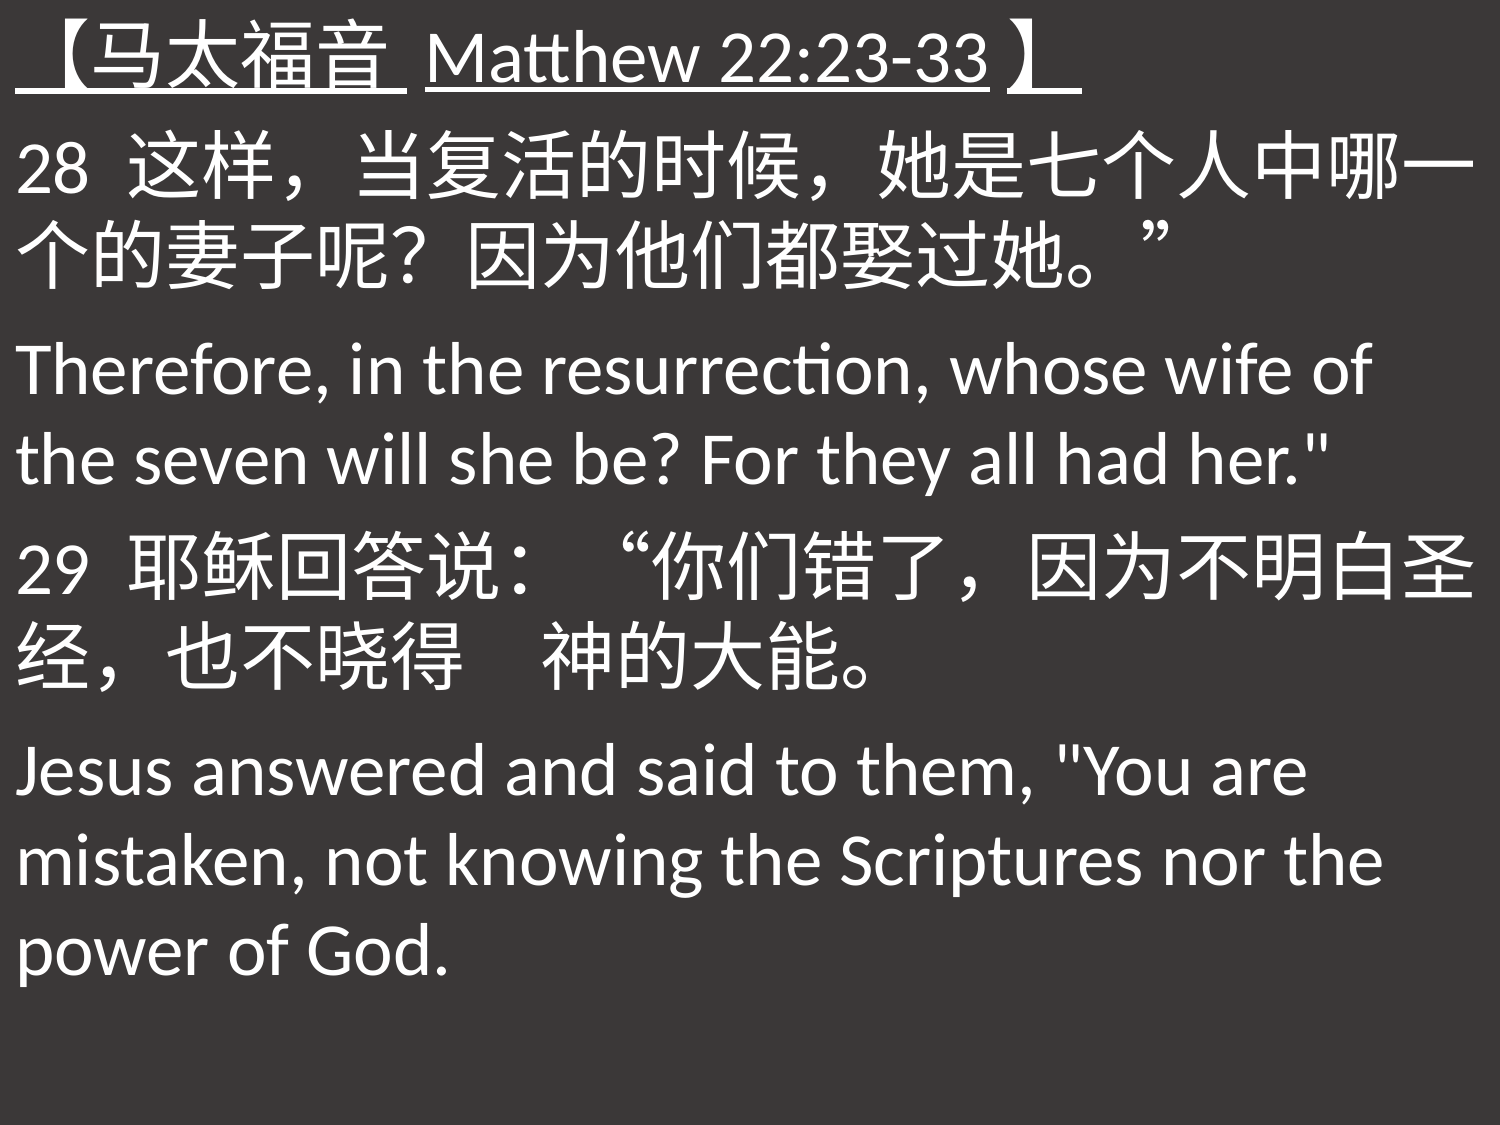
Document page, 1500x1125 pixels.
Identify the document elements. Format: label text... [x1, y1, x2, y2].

subtitle 【马太福音 Matthew 22:23-33】 28 这样，当复活的时候，她是七个人中哪一个的妻子呢？因为他们都娶过她。” Therefore, in the resurrection, whose wife of the seven will she be? For they all had her." 29 耶稣回答说：“你们错了，因为不明白圣经，也不晓得 神的大能。 Jesus answered and said to them, "You are mistaken, not knowing the Scriptures nor the power of God. [0, 0, 1500, 1125]
